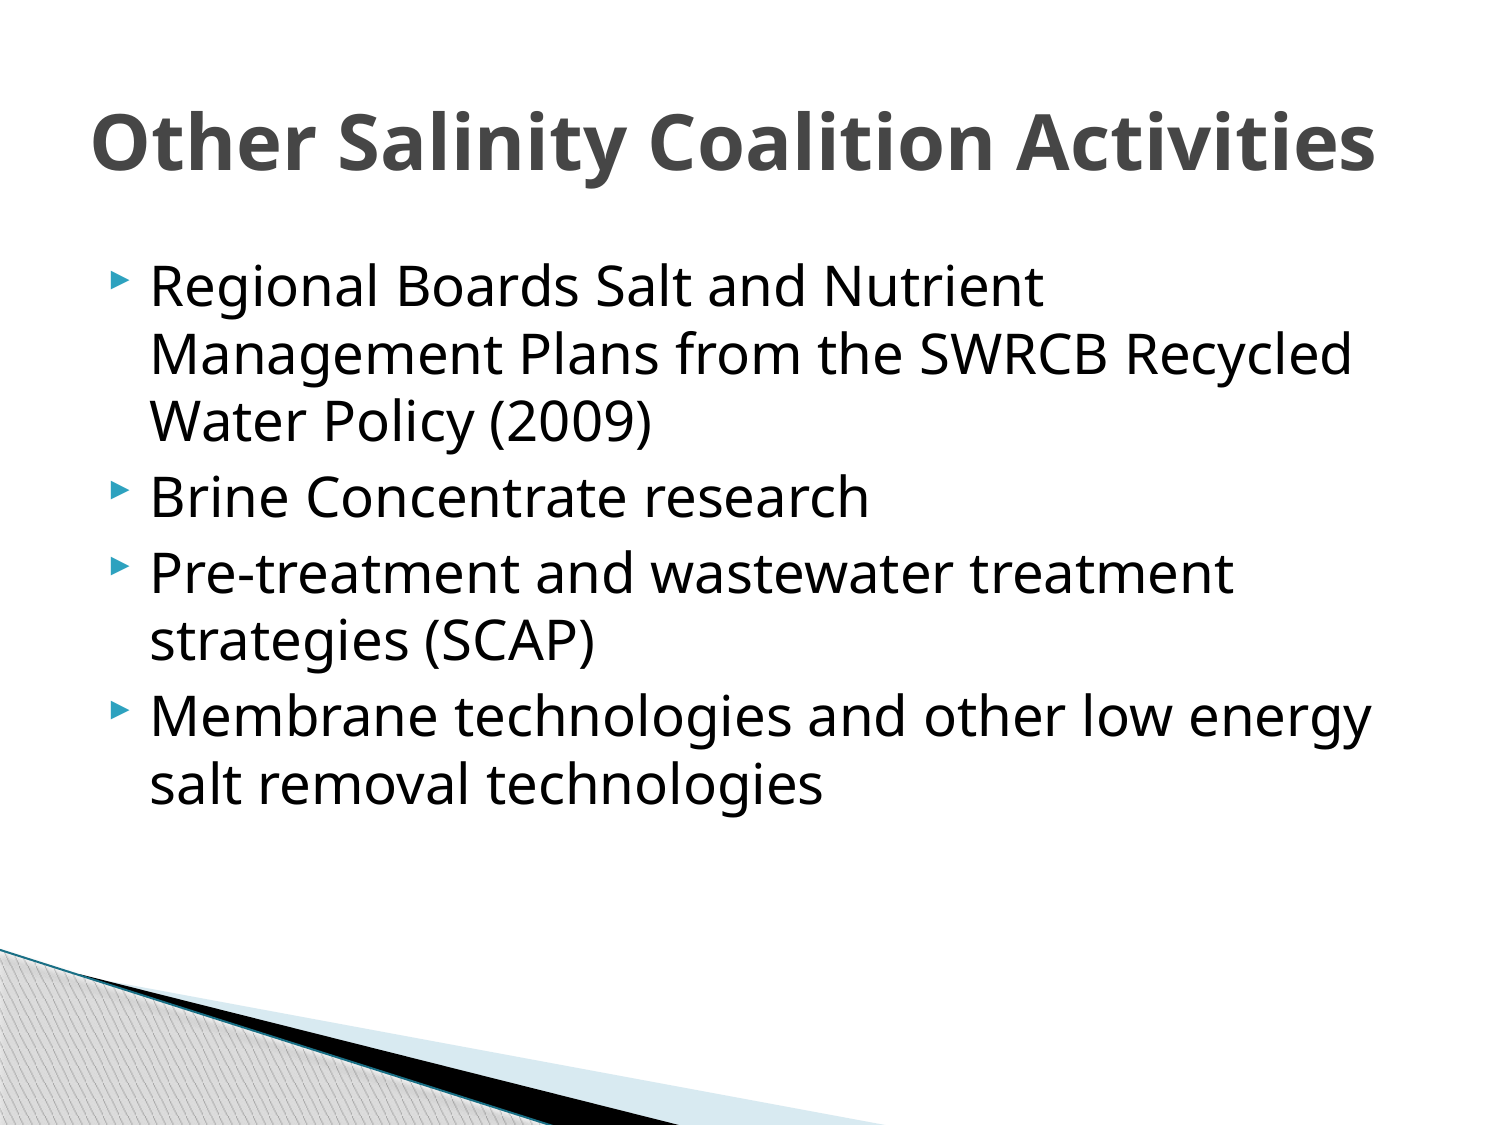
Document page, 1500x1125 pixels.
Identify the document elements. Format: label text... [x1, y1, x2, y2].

list Regional Boards Salt and Nutrient Management Plans from the SWRCB Recycled Water Policy (2009) Brine Concentrate research Pre-treatment and wastewater treatment strategies (SCAP) Membrane technologies and other low energy salt removal technologies [75, 243, 1425, 986]
title Other Salinity Coalition Activities [75, 45, 1425, 233]
